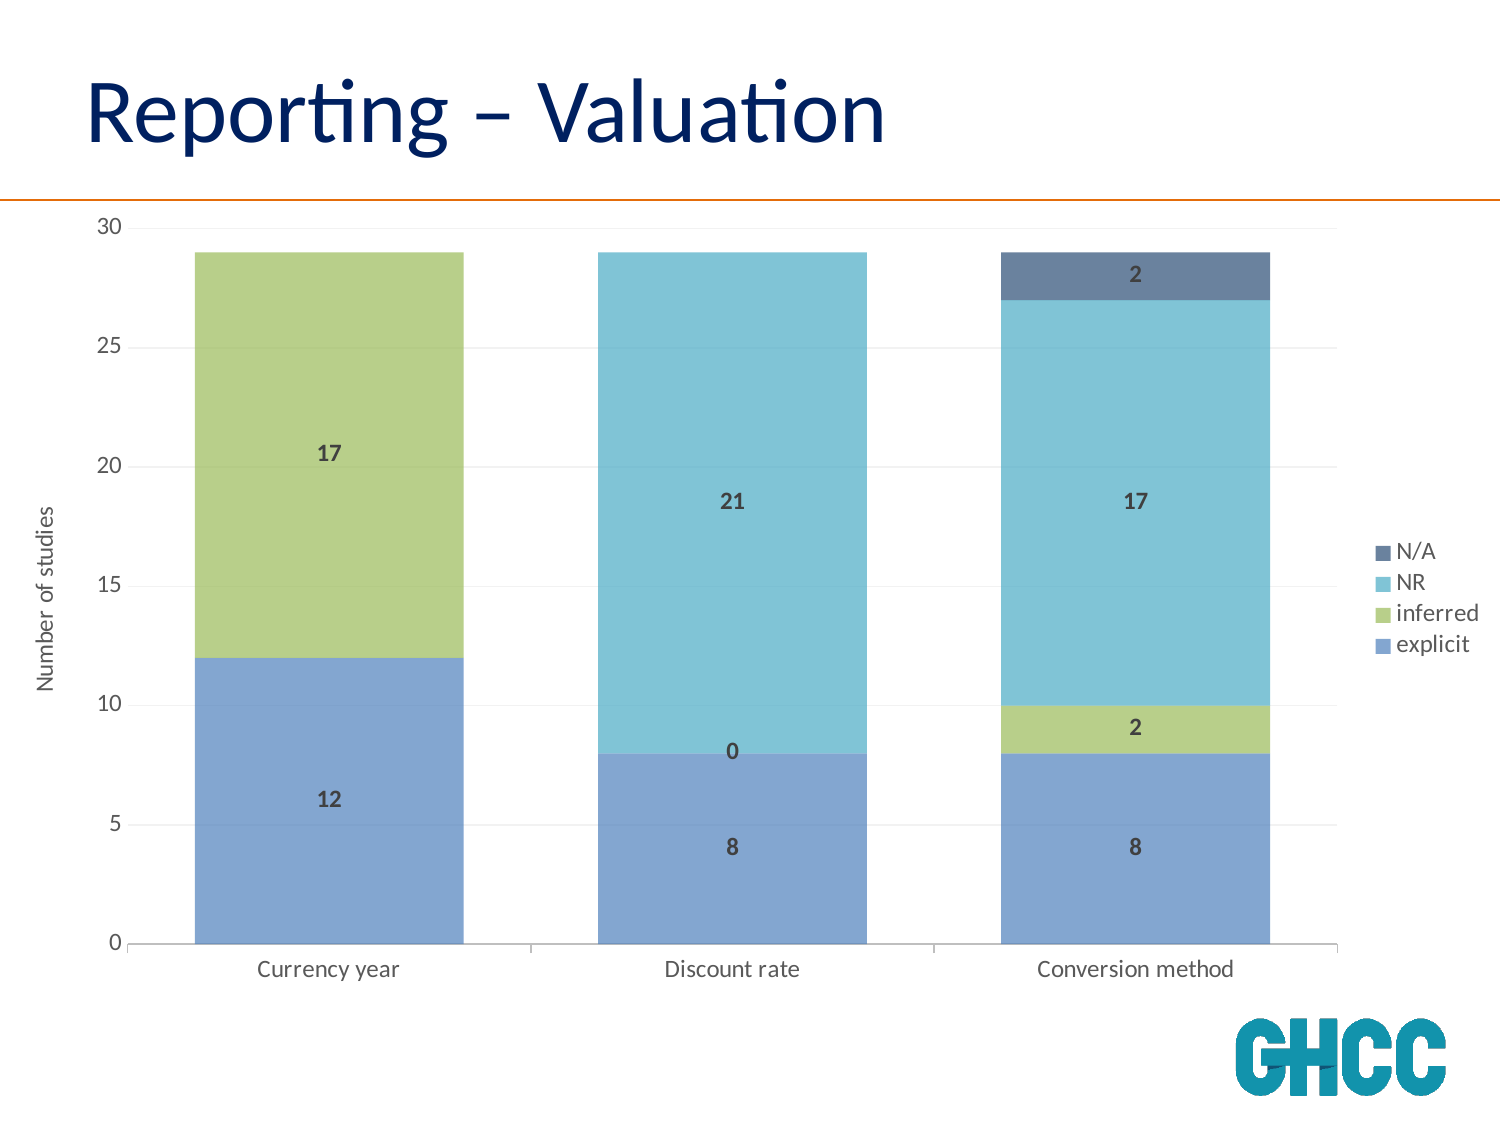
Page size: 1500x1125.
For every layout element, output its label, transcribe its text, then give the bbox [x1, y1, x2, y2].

chart [0, 199, 1500, 1001]
picture [1224, 1001, 1450, 1113]
title Reporting – Valuation [70, 43, 1425, 198]
